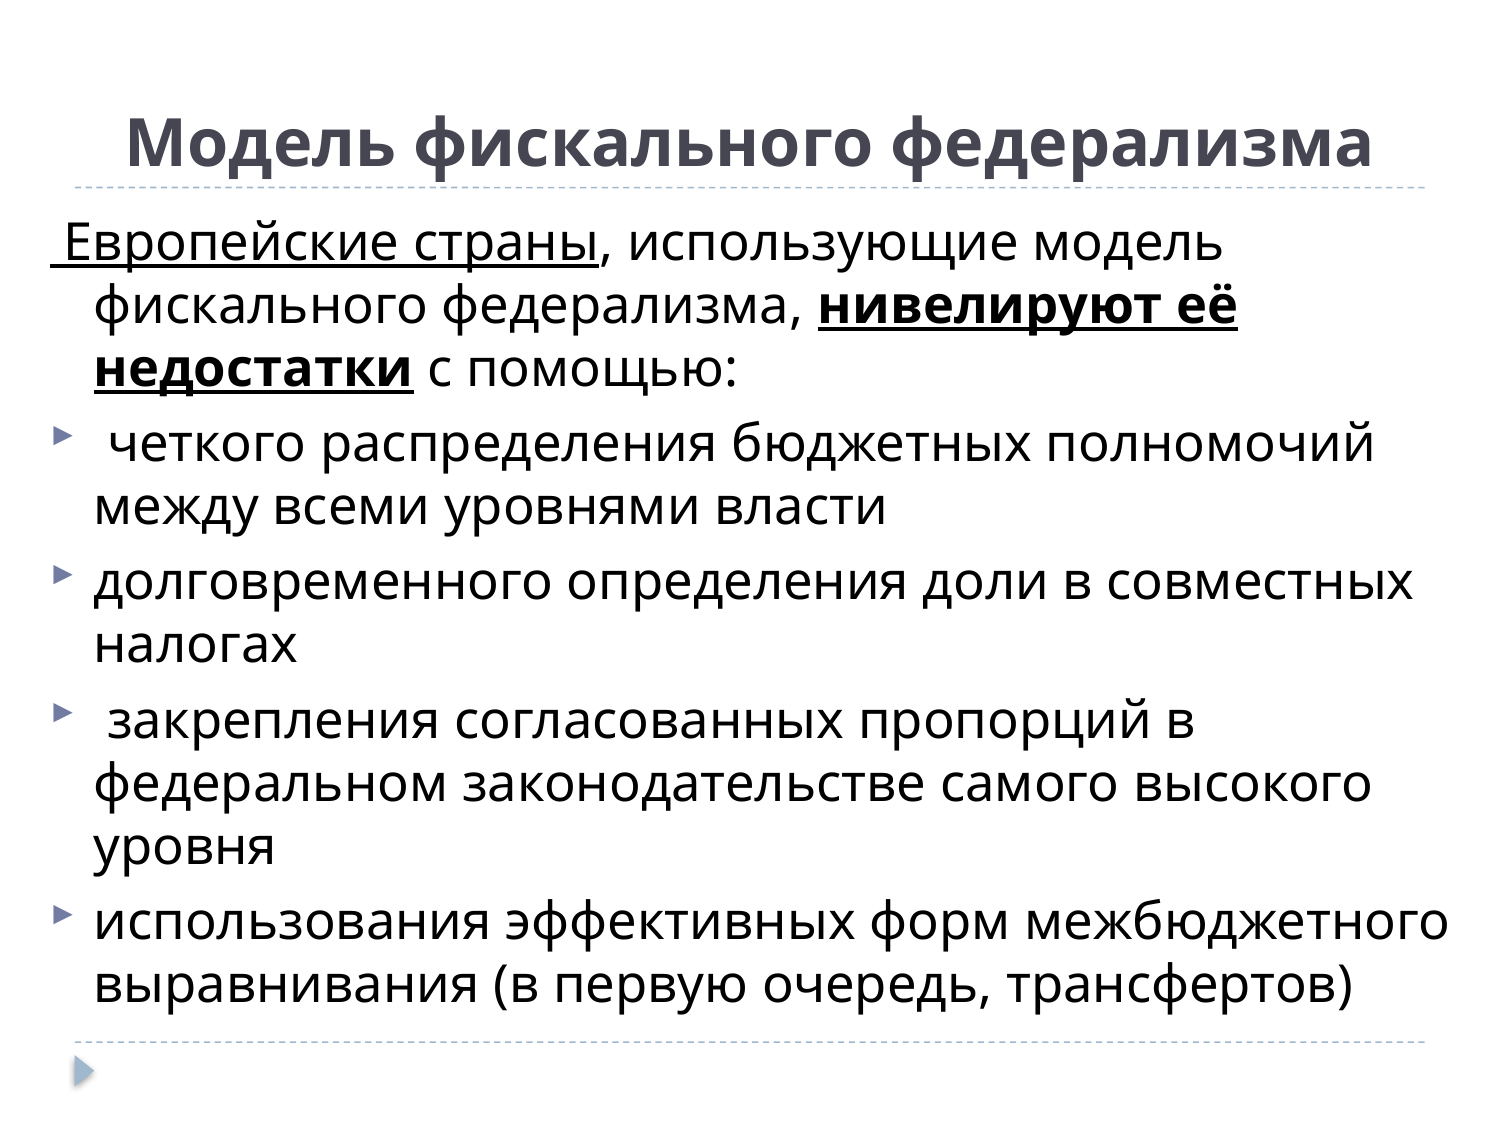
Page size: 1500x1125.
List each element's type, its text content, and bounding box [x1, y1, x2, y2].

title Модель фискального федерализма [75, 24, 1425, 188]
list Европейские страны, использующие модель фискального федерализма, нивелируют её недостатки с помощью: четкого распределения бюджетных полномочий между всеми уровнями власти долговременного определения доли в совместных налогах закрепления согласованных пропорций в федеральном законодательстве самого высокого уровня использования эффективных форм межбюджетного выравнивания (в первую очередь, трансфертов) [35, 200, 1477, 1032]
